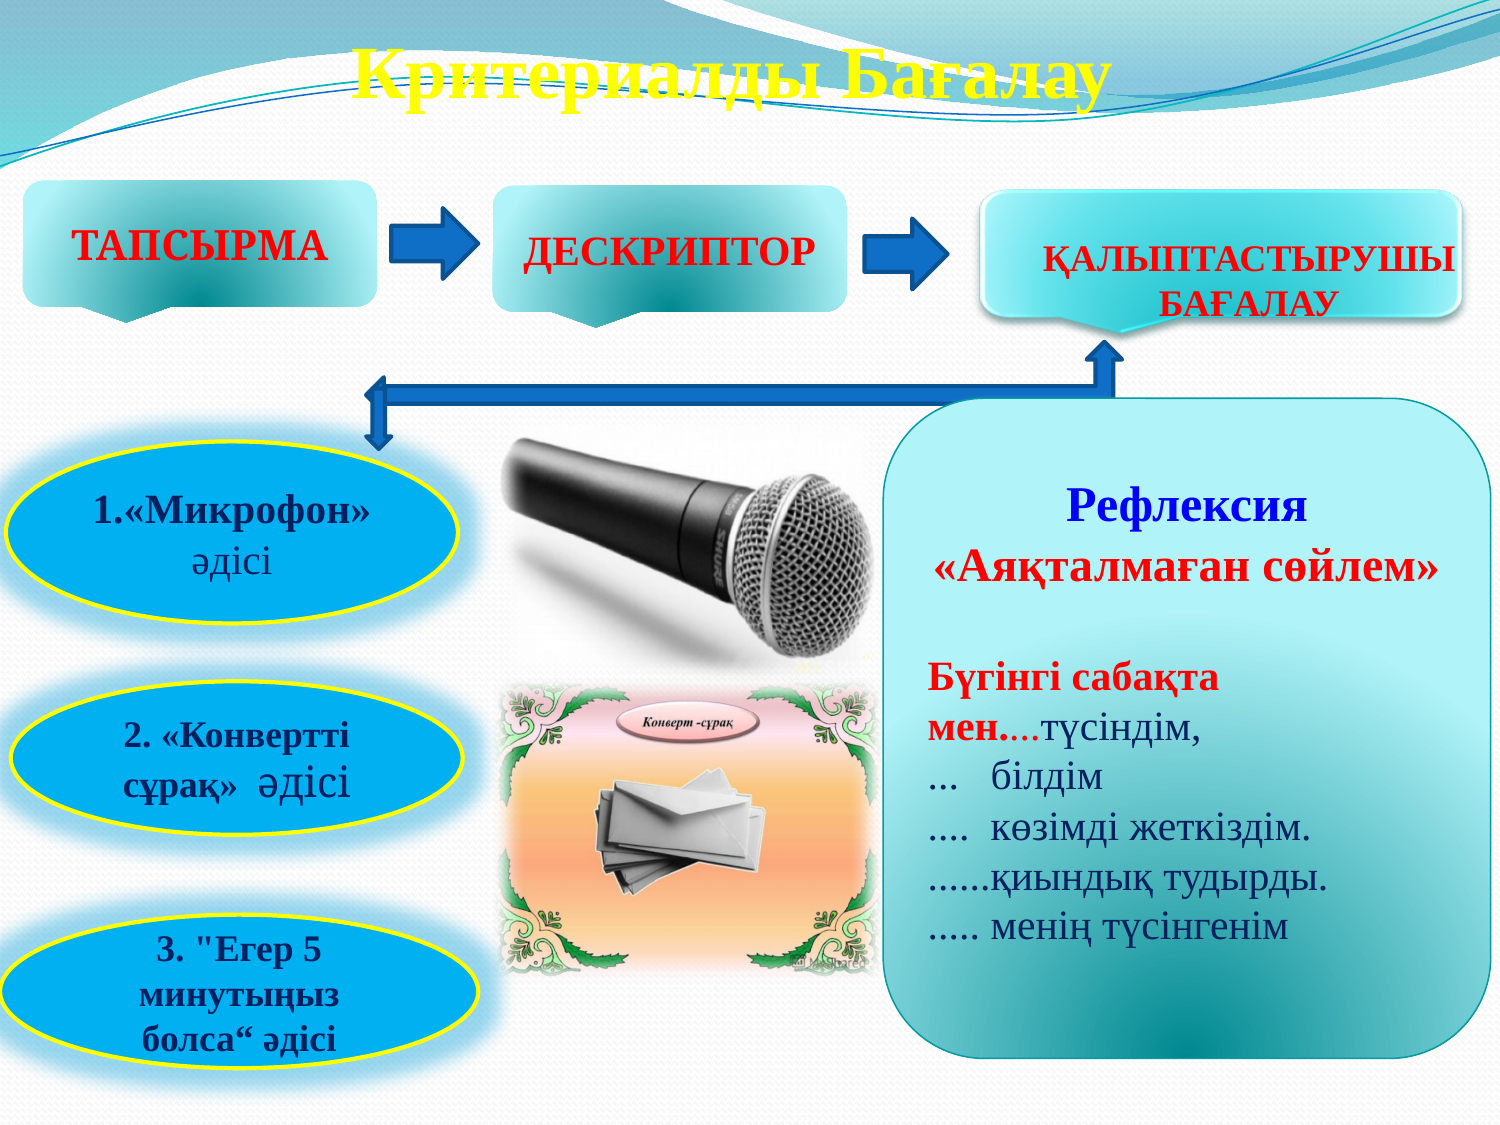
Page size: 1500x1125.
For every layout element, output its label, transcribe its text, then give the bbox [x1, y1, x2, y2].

text_box [372, 364, 1116, 406]
text_box ДЕСКРИПТОР [492, 185, 847, 328]
text_box 3. "Егер 5 минутыңыз болса“ әдісі [0, 912, 481, 1071]
text_box Рефлексия «Аяқталмаған сөйлем» Бүгінгі сабақта мен....түсіндім, ... білдім .... көзімді жеткіздім. ......қиындық тудырды. ..... менің түсінгенім [888, 397, 1492, 1060]
text_box [389, 206, 481, 281]
picture [964, 184, 1478, 352]
text_box 2. «Конвертті сұрақ» әдісі [8, 679, 465, 837]
text_box Критериалды Бағалау [187, 0, 1301, 125]
picture [491, 405, 886, 986]
text_box ТАПСЫРМА [22, 180, 378, 323]
text_box [364, 388, 370, 402]
text_box 1.«Микрофон» әдісі [3, 439, 461, 626]
text_box [364, 386, 394, 452]
text_box [862, 216, 950, 292]
